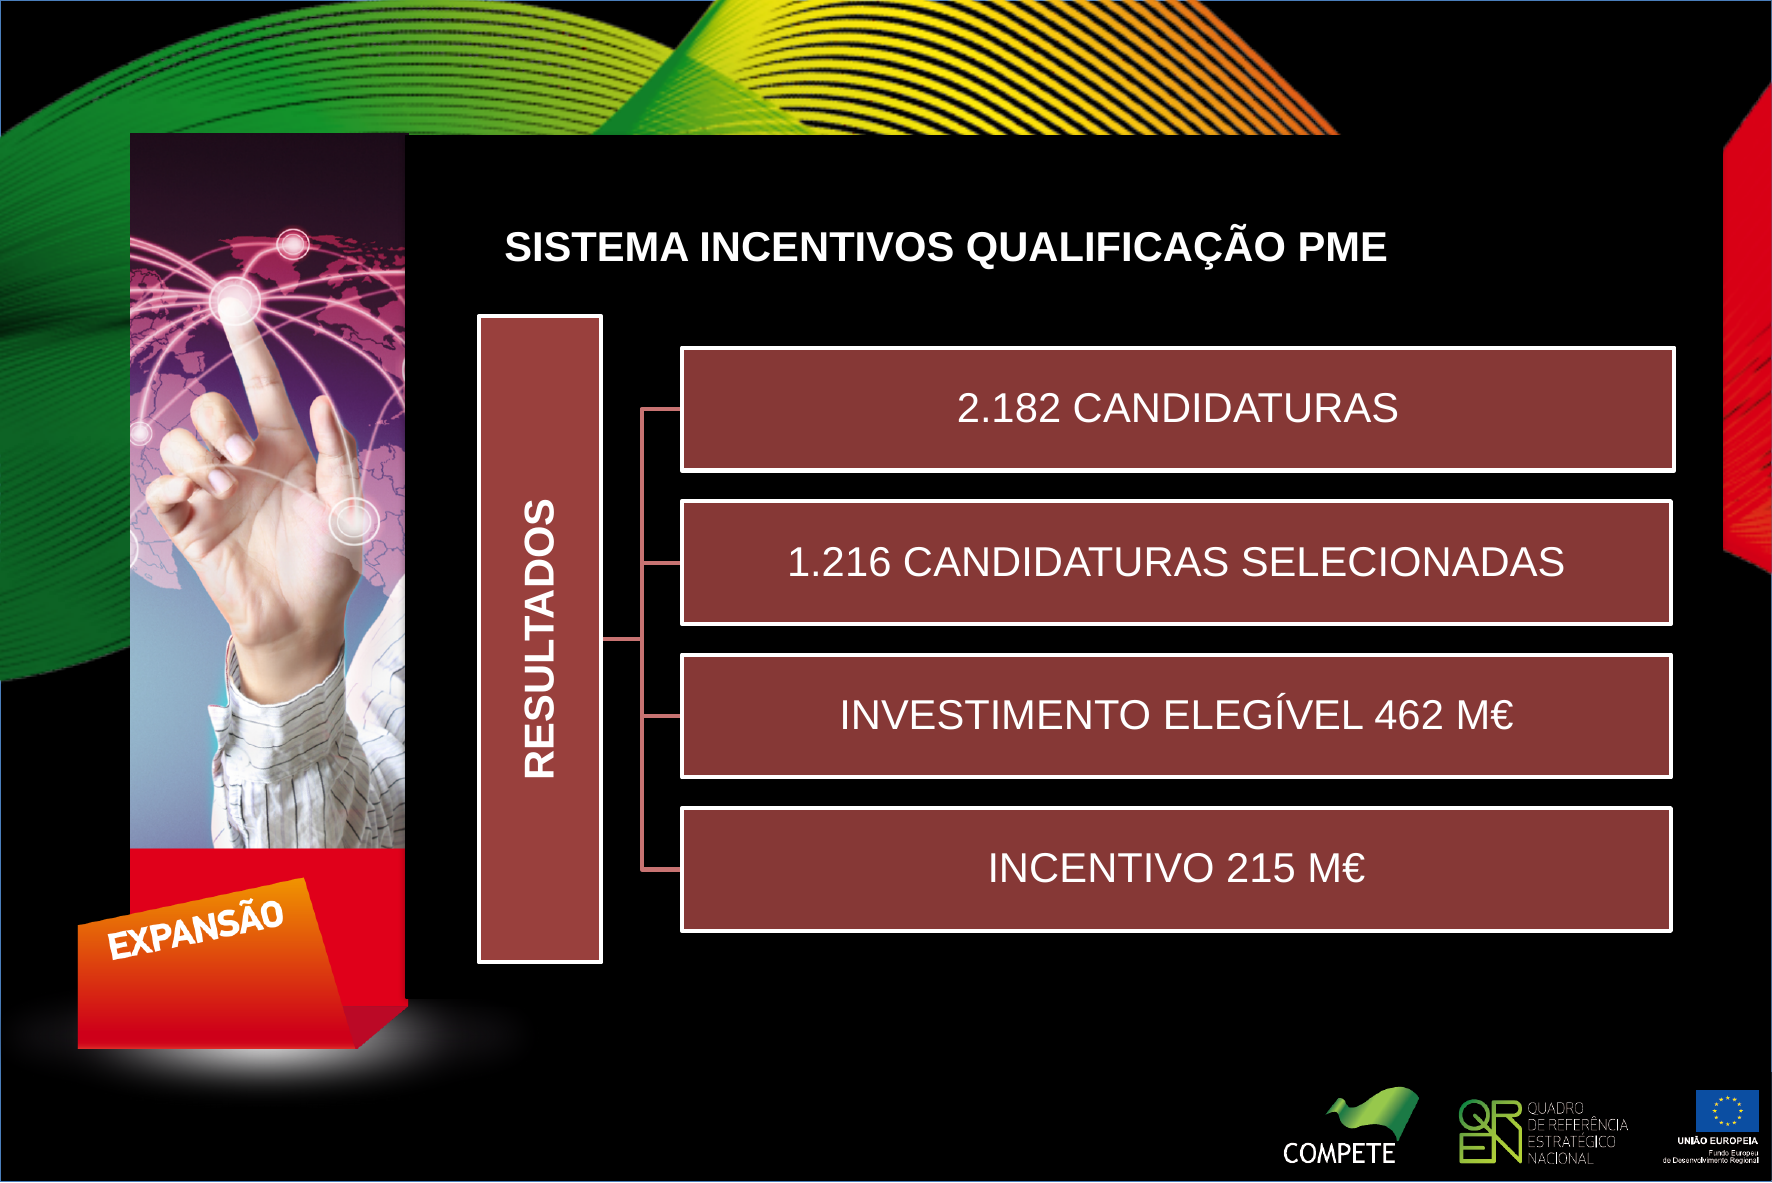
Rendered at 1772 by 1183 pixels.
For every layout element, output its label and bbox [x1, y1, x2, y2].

text_box [0, 1035, 1263, 1182]
picture [0, 0, 1772, 1182]
text_box [445, 315, 1708, 964]
